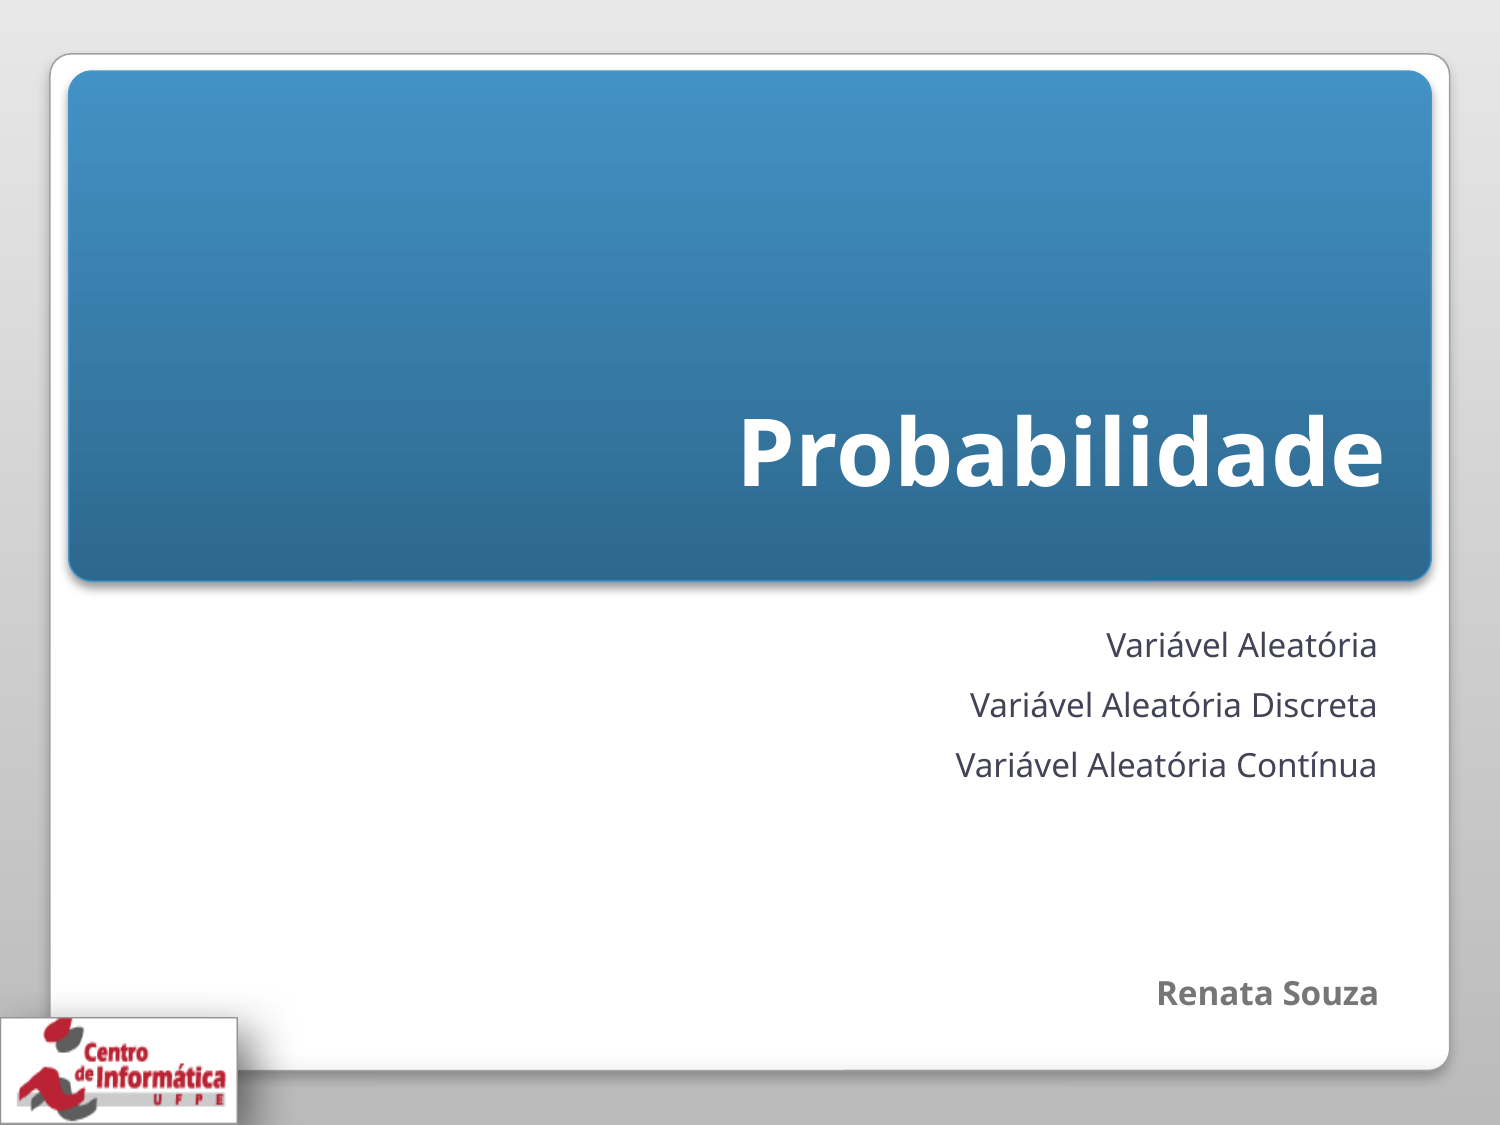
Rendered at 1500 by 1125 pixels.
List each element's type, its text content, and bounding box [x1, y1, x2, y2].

title Probabilidade [644, 298, 1394, 599]
picture [0, 1017, 238, 1125]
list Renata Souza [269, 937, 1395, 1020]
subtitle Variável Aleatória Variável Aleatória Discreta Variável Aleatória Contínua [750, 604, 1394, 926]
